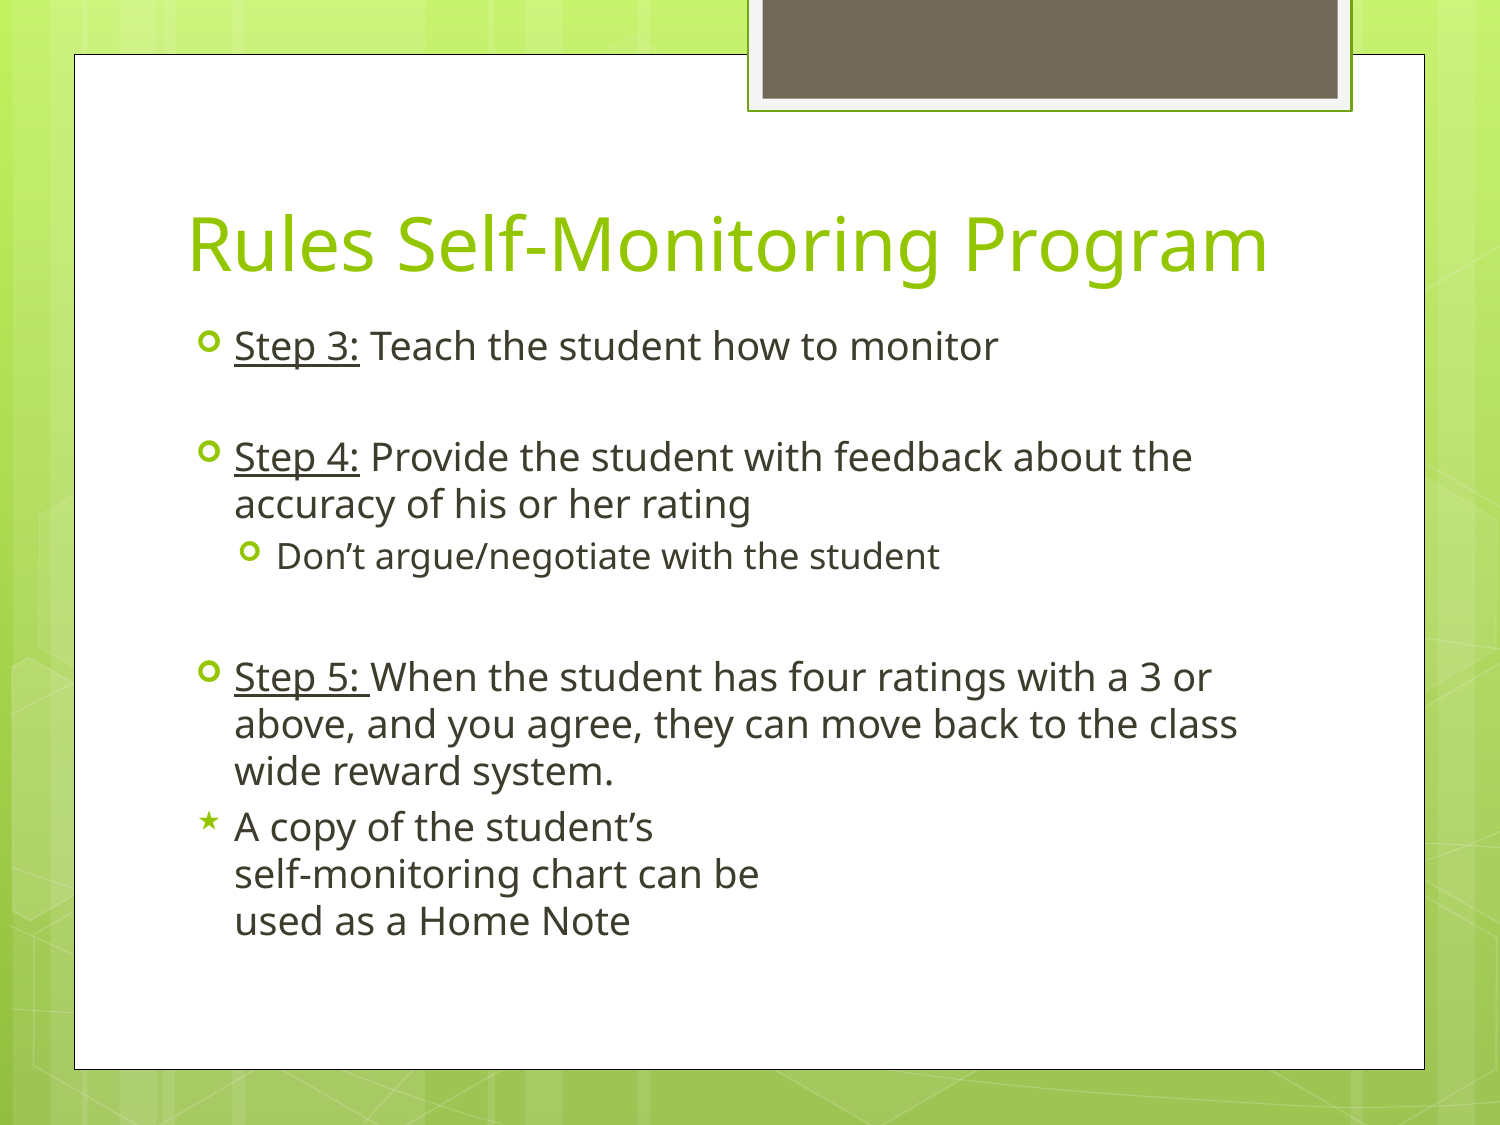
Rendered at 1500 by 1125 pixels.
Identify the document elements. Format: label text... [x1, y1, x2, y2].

title Rules Self-Monitoring Program [171, 168, 1324, 295]
list Step 3: Teach the student how to monitor Step 4: Provide the student with feedback about the accuracy of his or her rating Don’t argue/negotiate with the student Step 5: When the student has four ratings with a 3 or above, and you agree, they can move back to the class wide reward system. A copy of the student’s self-monitoring chart can be used as a Home Note [171, 313, 1283, 957]
